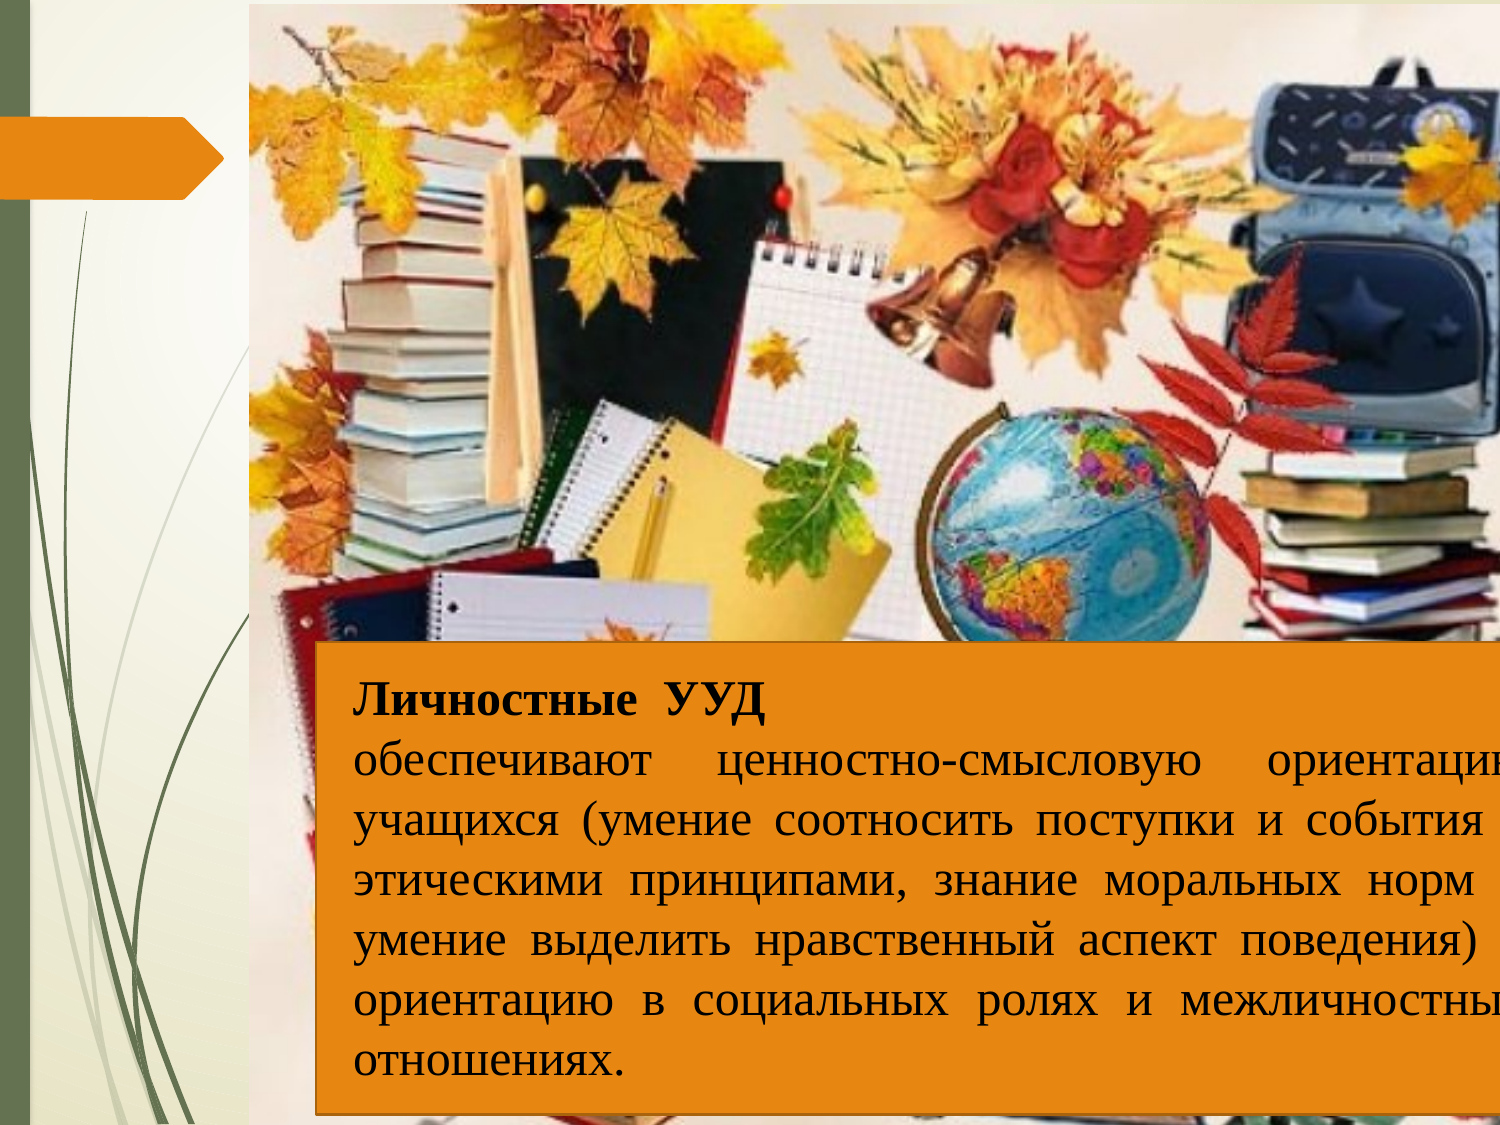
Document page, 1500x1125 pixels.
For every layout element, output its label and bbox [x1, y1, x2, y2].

picture [249, 4, 1500, 1125]
